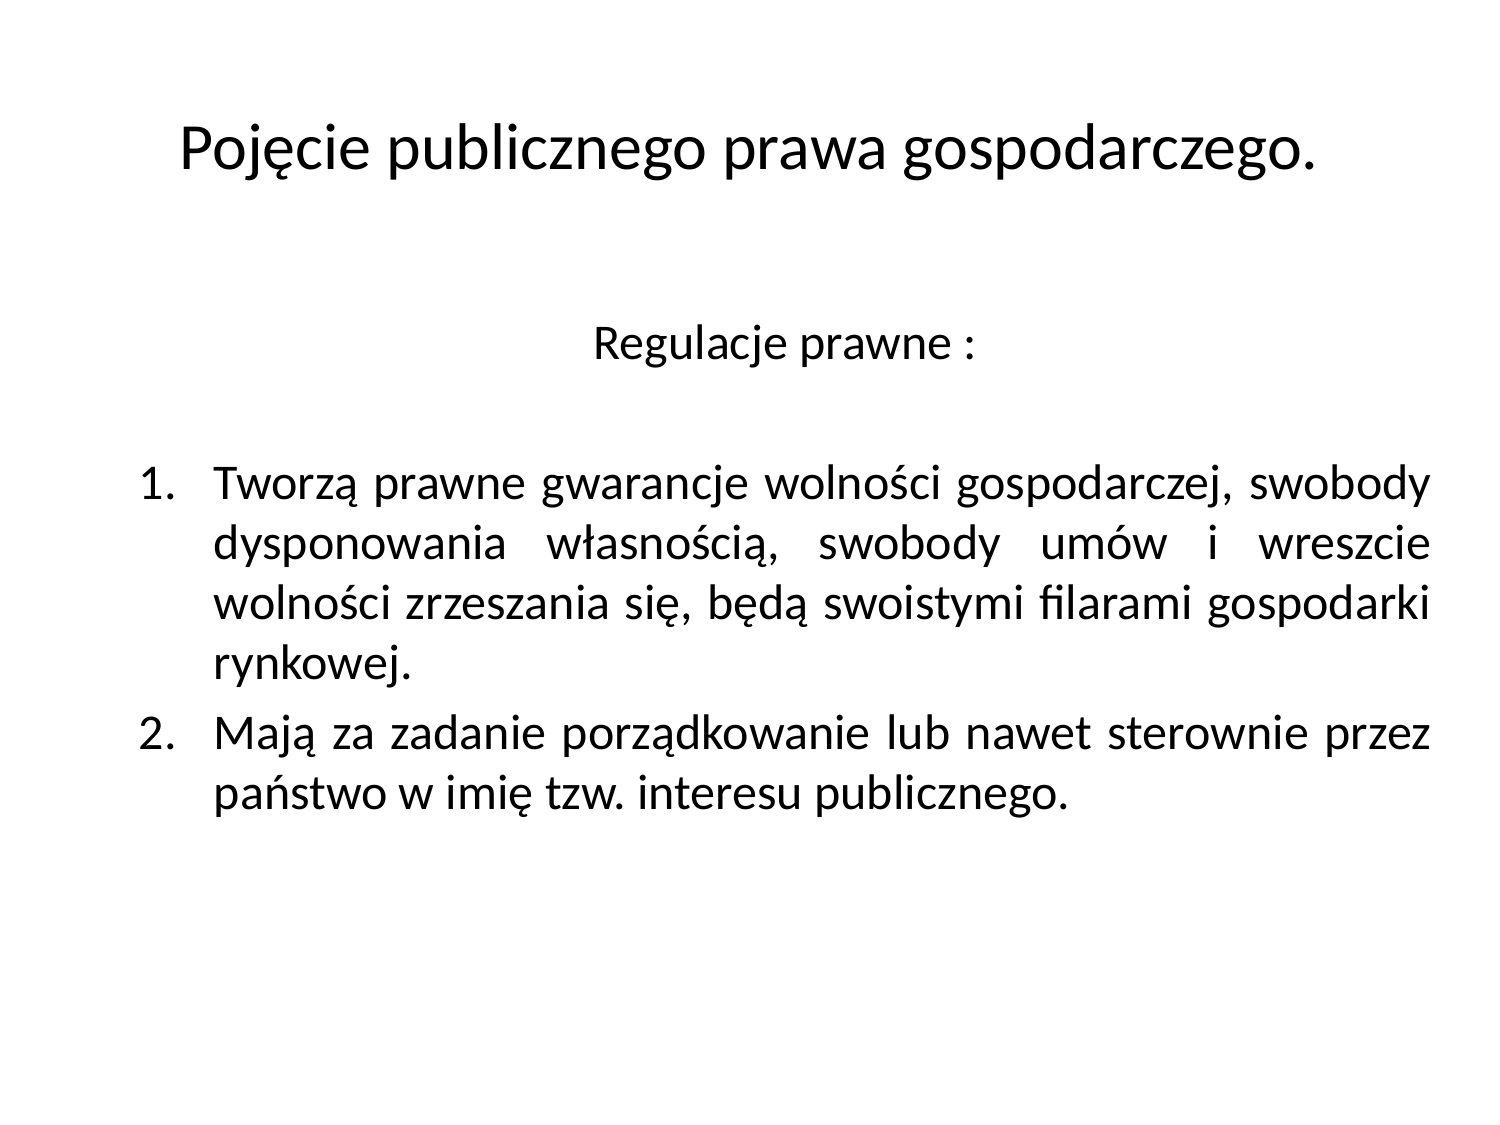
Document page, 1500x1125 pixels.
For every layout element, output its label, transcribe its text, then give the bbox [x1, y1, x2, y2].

subtitle Regulacje prawne : Tworzą prawne gwarancje wolności gospodarczej, swobody dysponowania własnością, swobody umów i wreszcie wolności zrzeszania się, będą swoistymi filarami gospodarki rynkowej. Mają za zadanie porządkowanie lub nawet sterownie przez państwo w imię tzw. interesu publicznego. [123, 231, 1447, 1059]
title Pojęcie publicznego prawa gospodarczego. [100, 78, 1400, 209]
